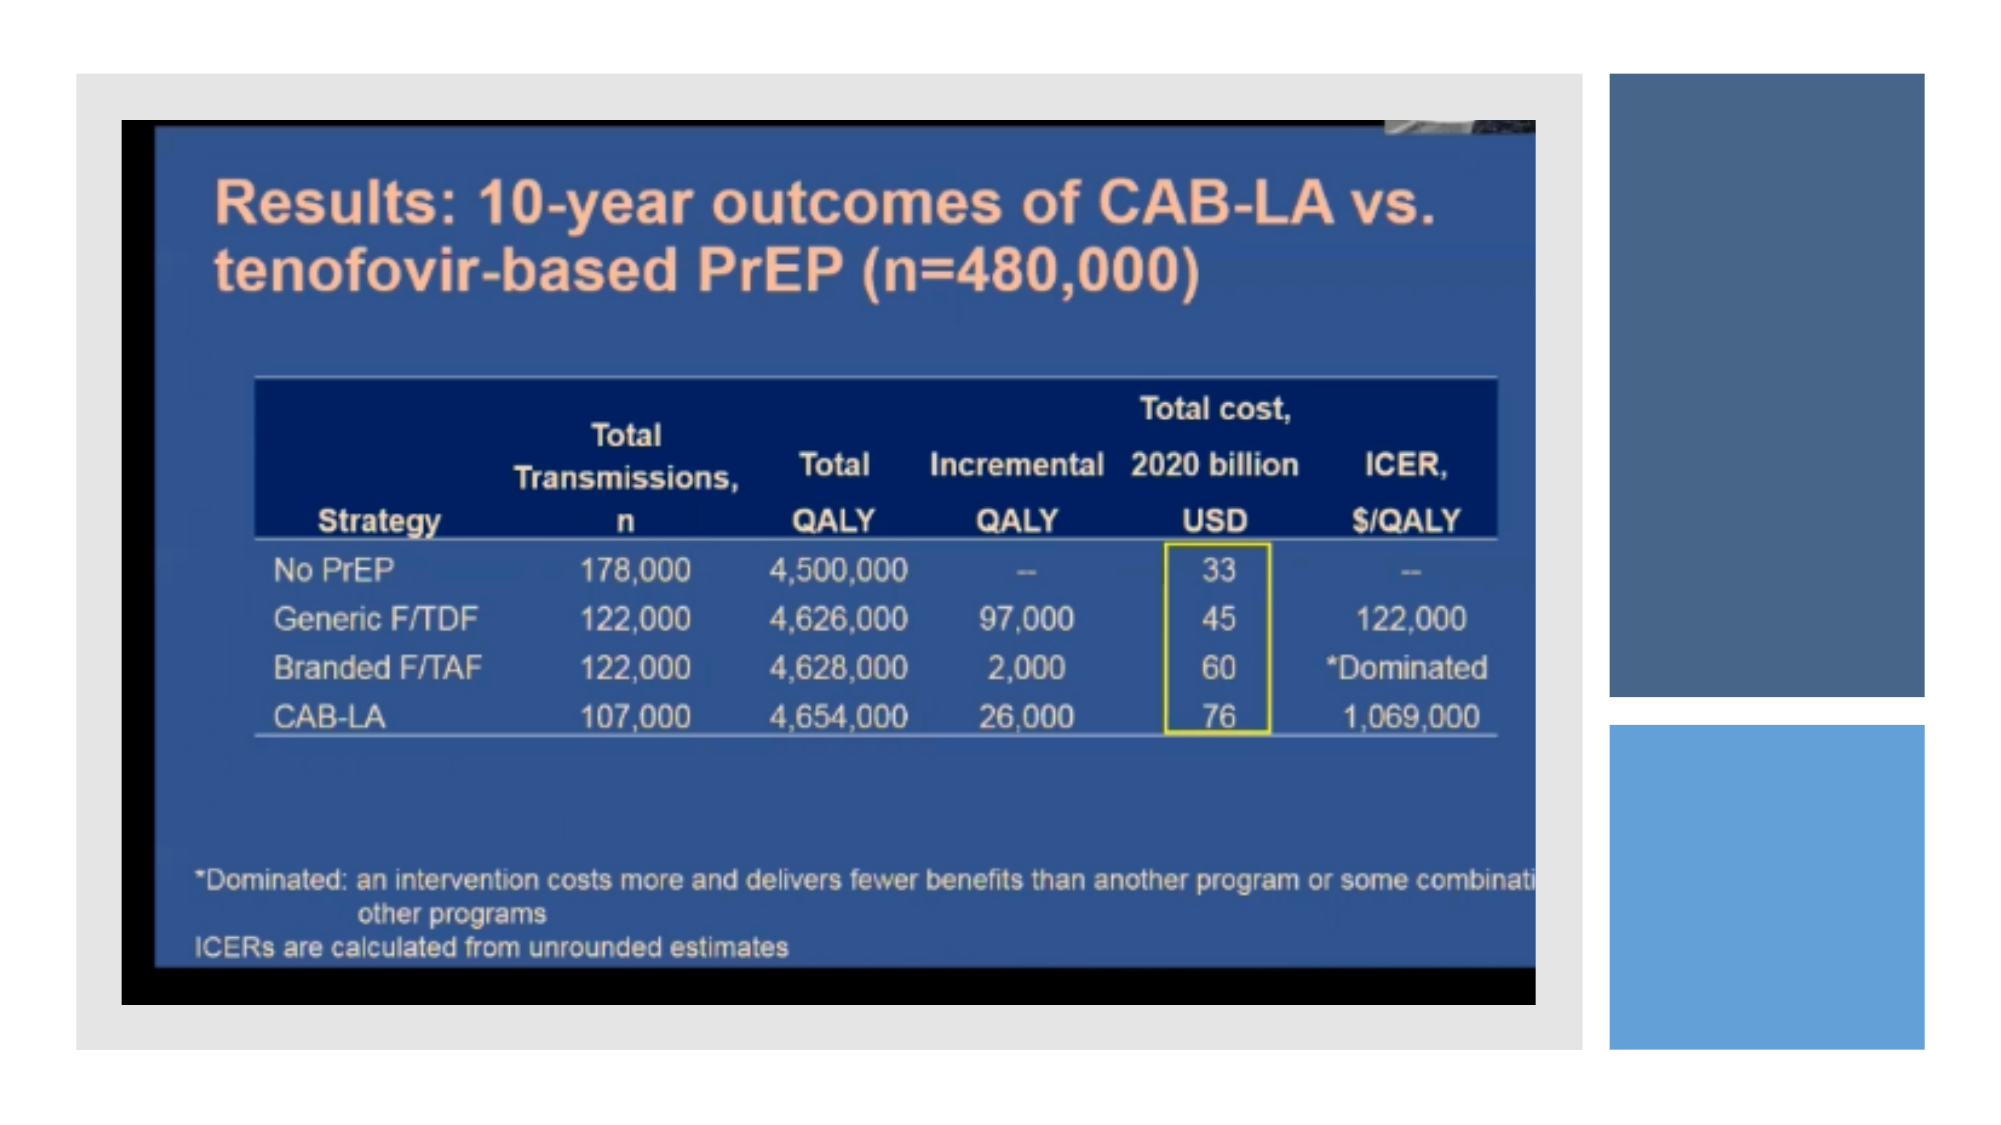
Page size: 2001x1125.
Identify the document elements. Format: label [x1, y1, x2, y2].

text_box [1609, 72, 1926, 698]
text_box [1609, 724, 1926, 1051]
picture [121, 119, 1536, 1005]
text_box [75, 72, 1584, 1051]
